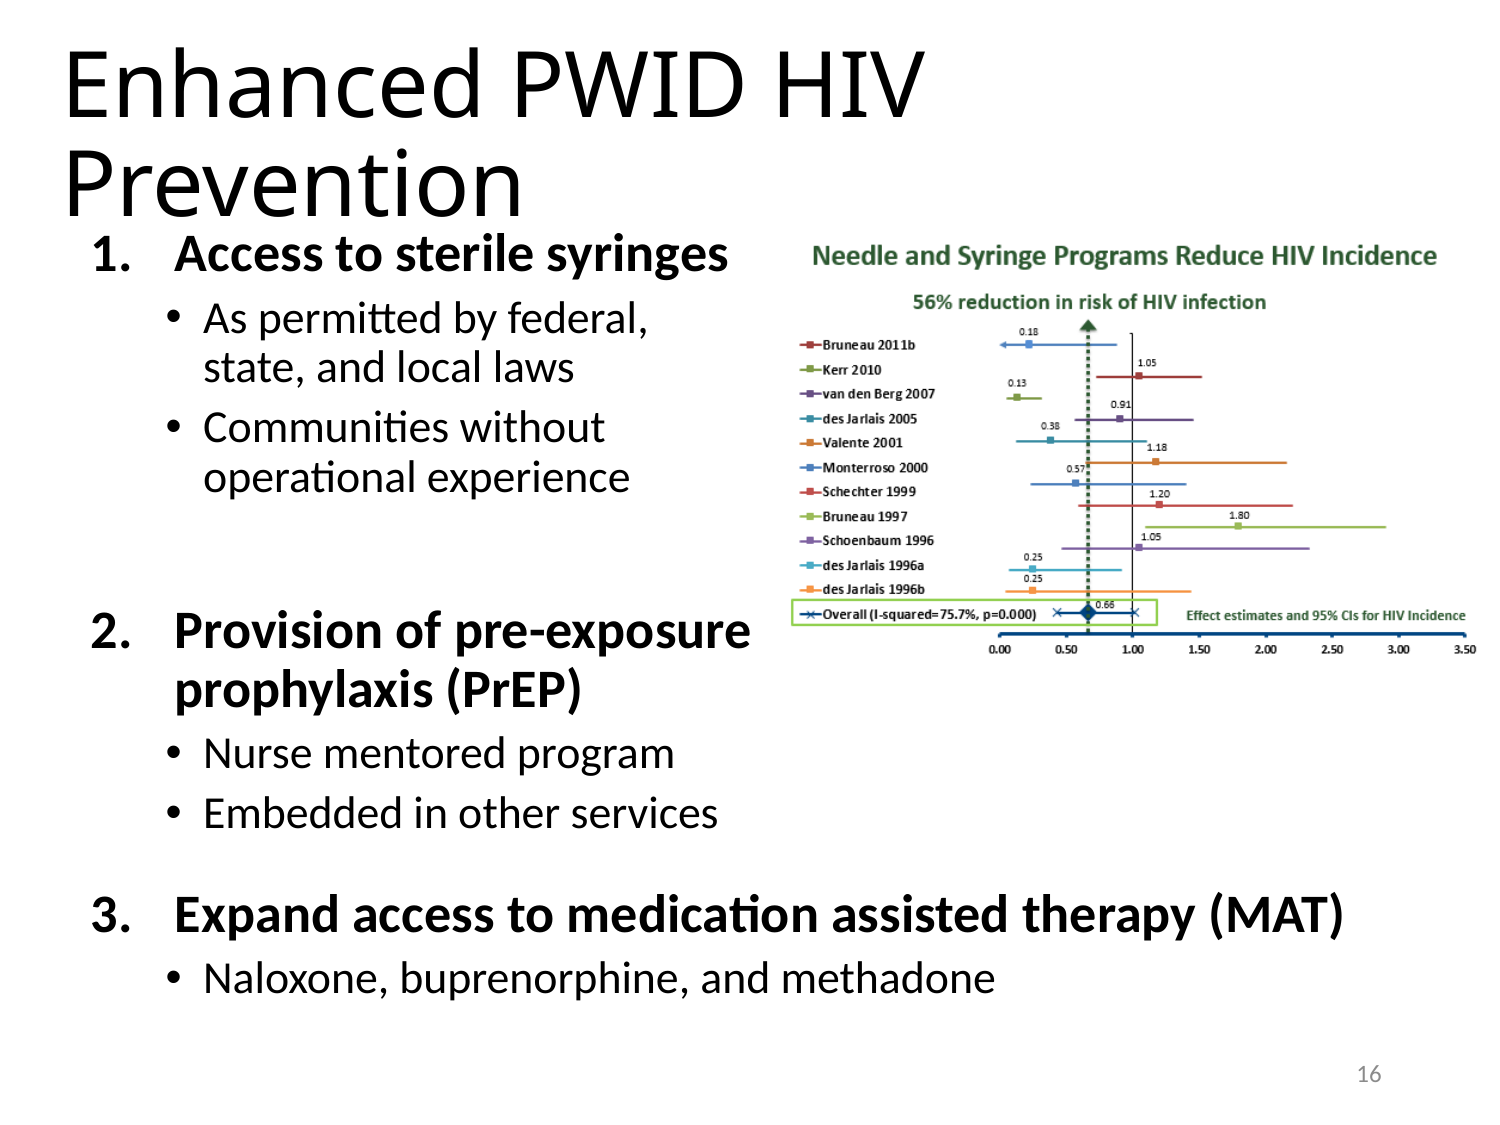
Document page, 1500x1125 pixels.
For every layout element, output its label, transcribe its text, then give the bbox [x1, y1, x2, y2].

picture [772, 239, 1481, 656]
title Enhanced PWID HIV Prevention [46, 28, 1397, 247]
text_box Expand access to medication assisted therapy (MAT) Naloxone, buprenorphine, and methadone [75, 877, 1456, 1032]
list Access to sterile syringes As permitted by federal, state, and local laws Communities without operational experience Provision of pre-exposure prophylaxis (PrEP) Nurse mentored program Embedded in other services [75, 217, 773, 858]
slide_number 16 [1059, 1042, 1397, 1103]
